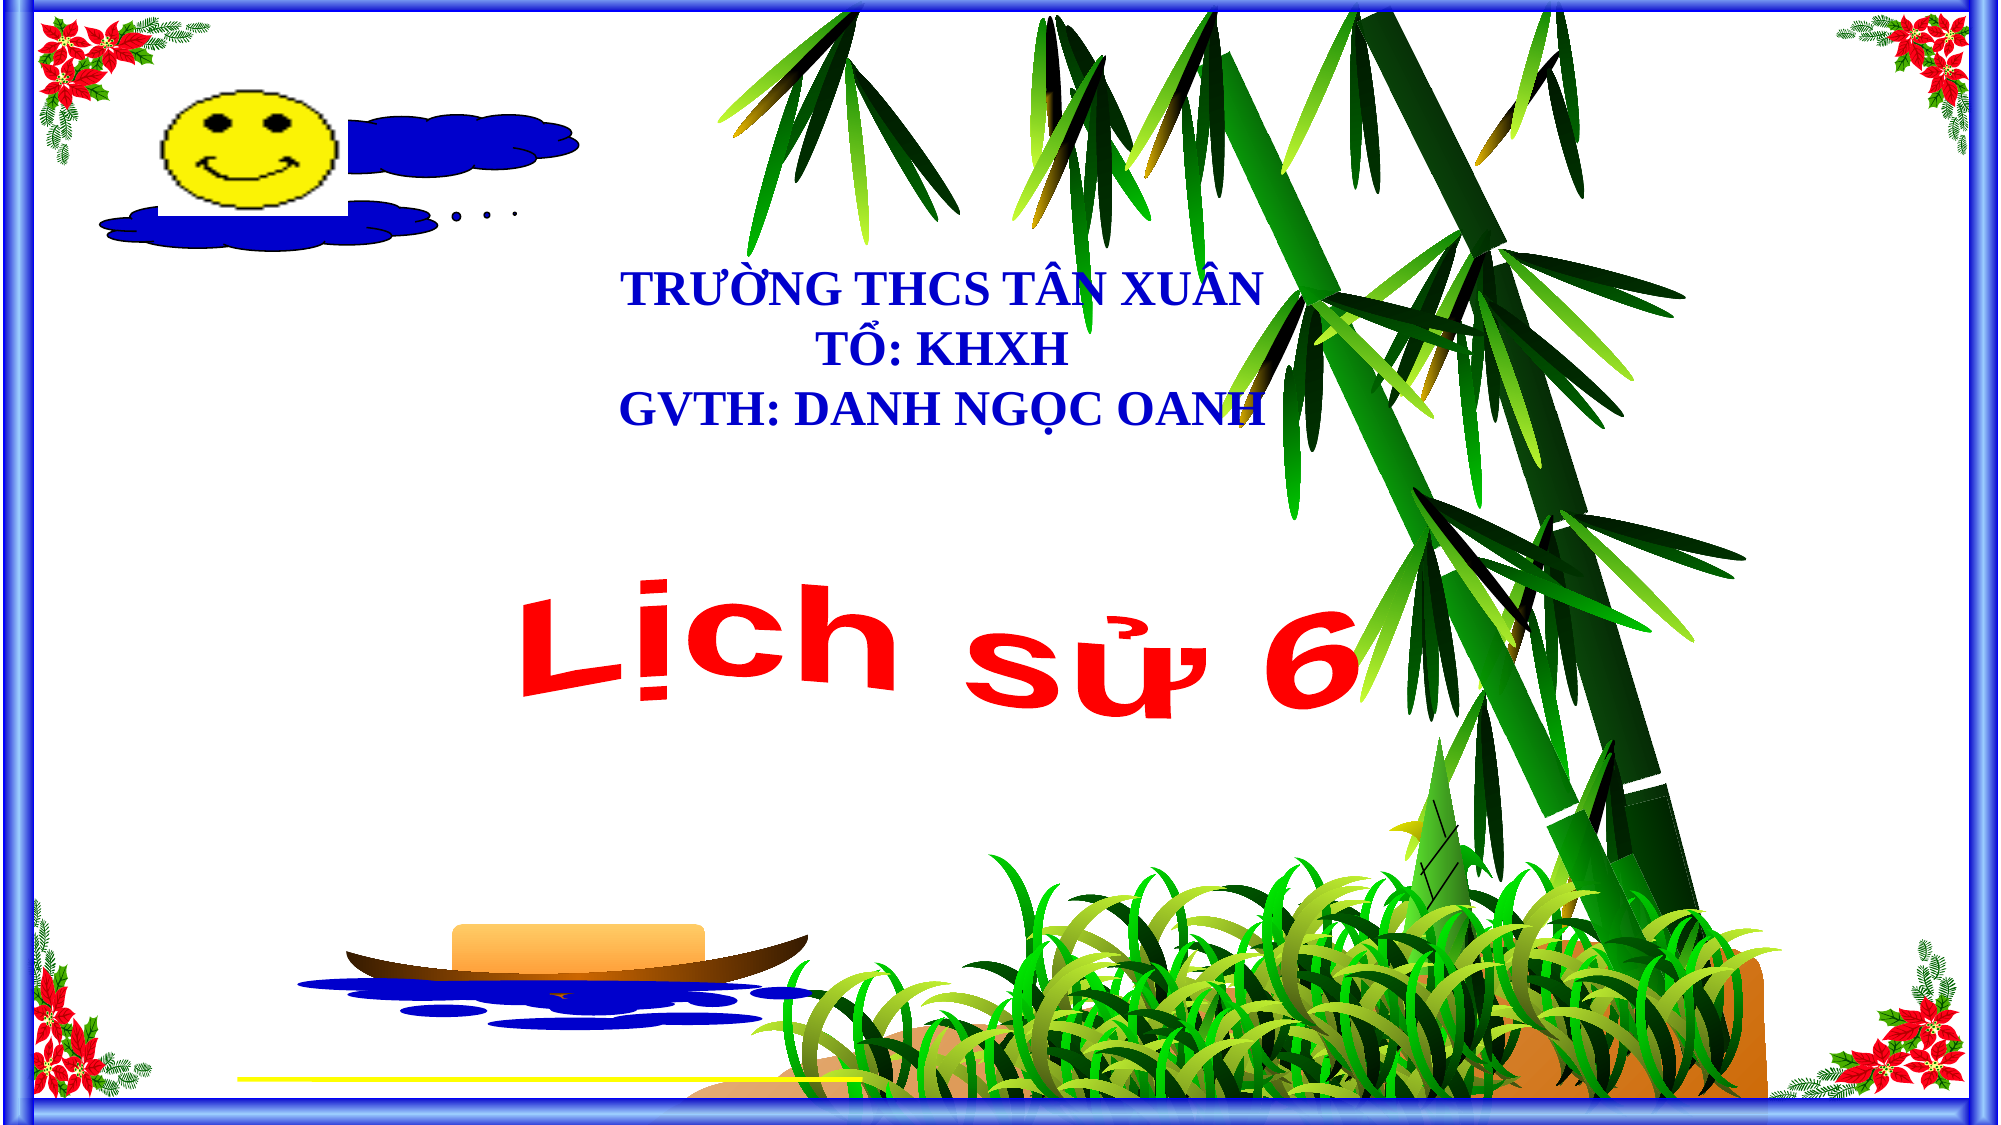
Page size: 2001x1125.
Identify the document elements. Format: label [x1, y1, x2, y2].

text_box [3, 0, 1998, 1125]
